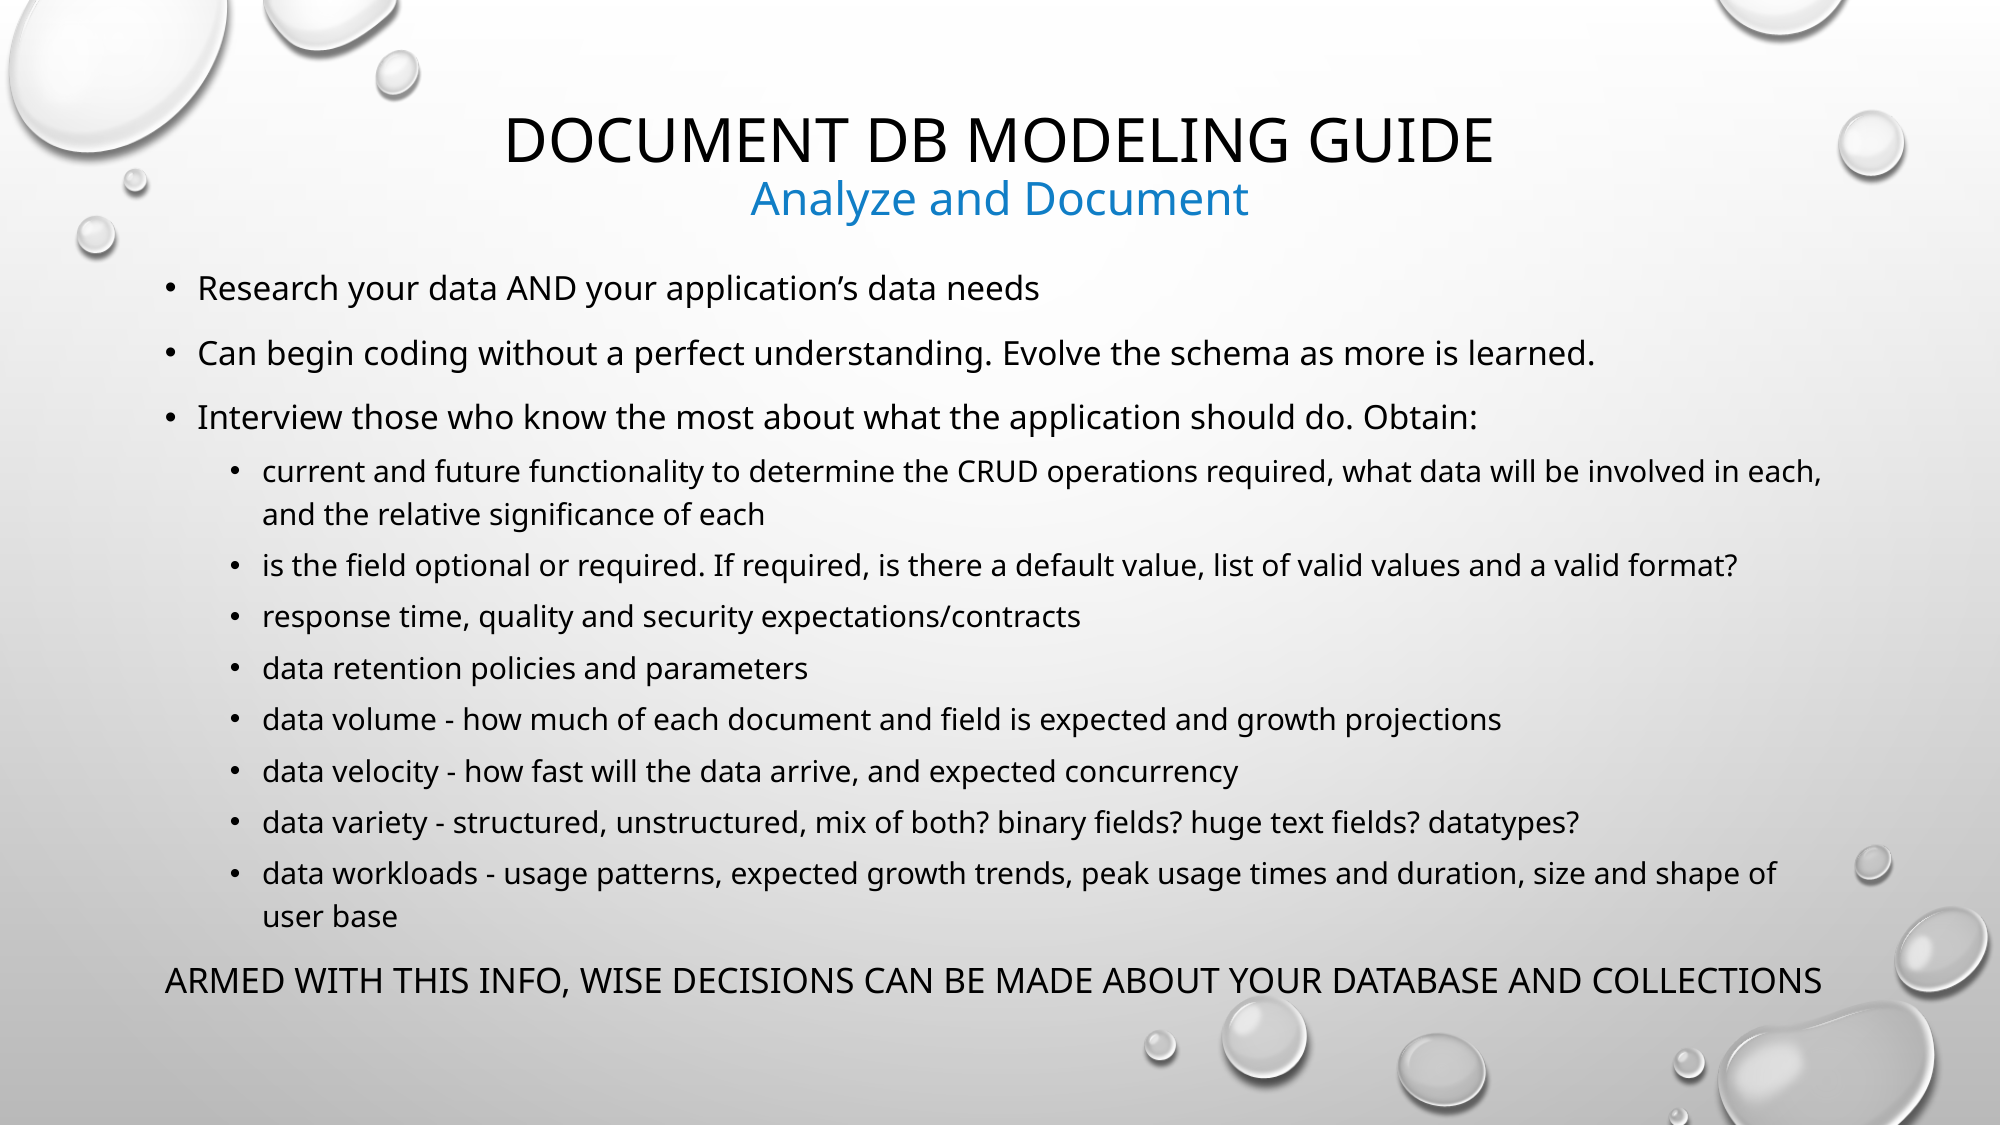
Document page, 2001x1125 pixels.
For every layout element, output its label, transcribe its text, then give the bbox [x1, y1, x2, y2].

title Document DB Modeling Guide Analyze and Document [149, 101, 1851, 233]
list Research your data AND your application’s data needs Can begin coding without a perfect understanding. Evolve the schema as more is learned. Interview those who know the most about what the application should do. Obtain: current and future functionality to determine the CRUD operations required, what data will be involved in each, and the relative significance of each is the field optional or required. If required, is there a default value, list of valid values and a valid format? response time, quality and security expectations/contracts data retention policies and parameters data volume - how much of each document and field is expected and growth projections data velocity - how fast will the data arrive, and expected concurrency data variety - structured, unstructured, mix of both? binary fields? huge text fields? datatypes? data workloads - usage patterns, expected growth trends, peak usage times and duration, size and shape of user base Armed with this info, wise decisions can be made about your database and collections [149, 251, 1850, 1052]
picture [0, 0, 2000, 1125]
